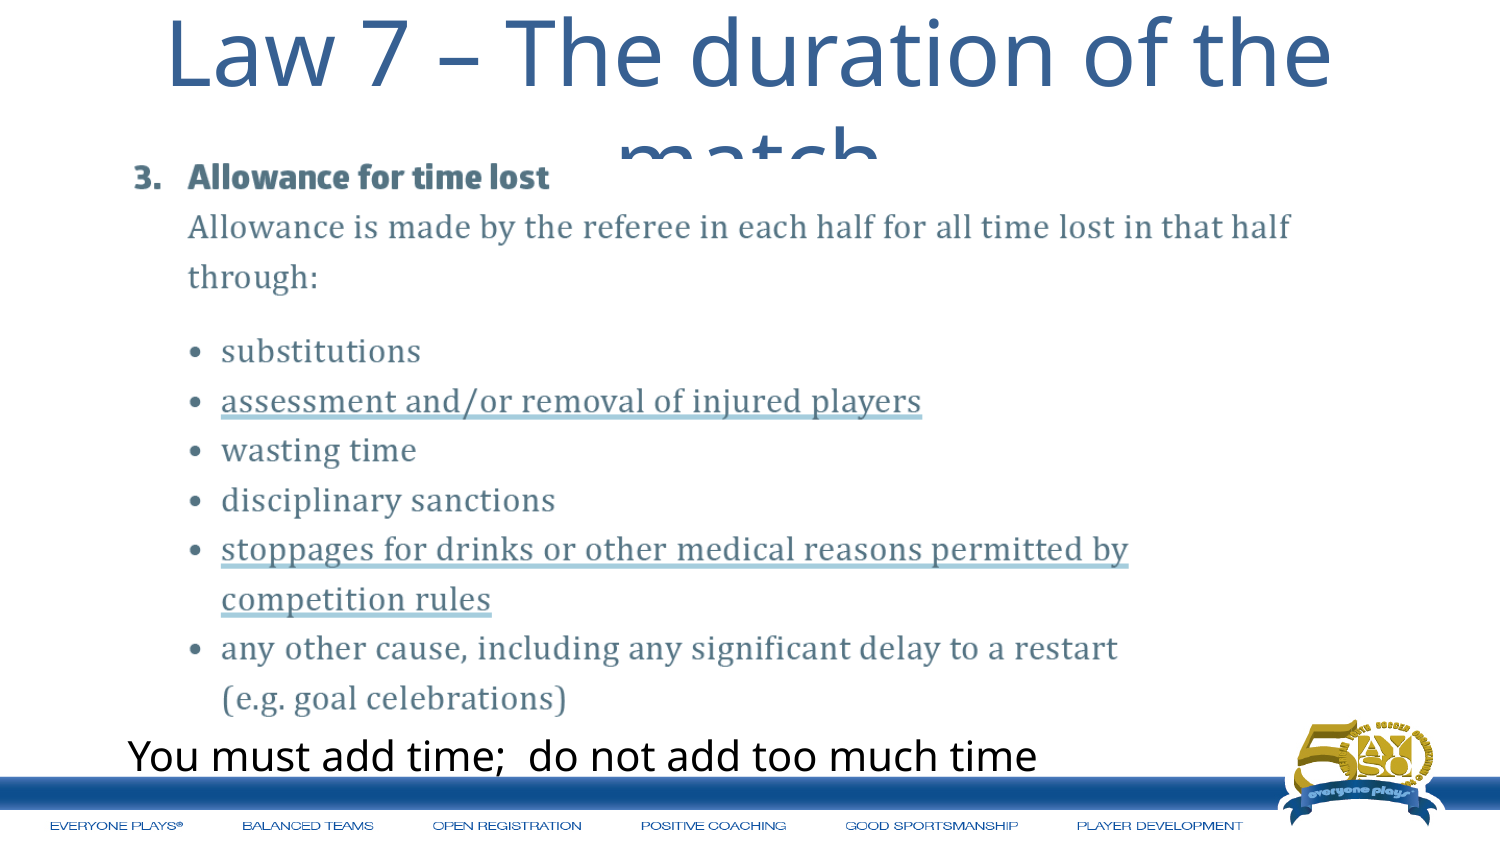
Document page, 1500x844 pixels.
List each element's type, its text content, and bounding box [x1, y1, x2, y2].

title Law 7 – The duration of the match [74, 34, 1426, 176]
picture [0, 0, 1500, 844]
list You must add time; do not add too much time [112, 721, 1463, 790]
